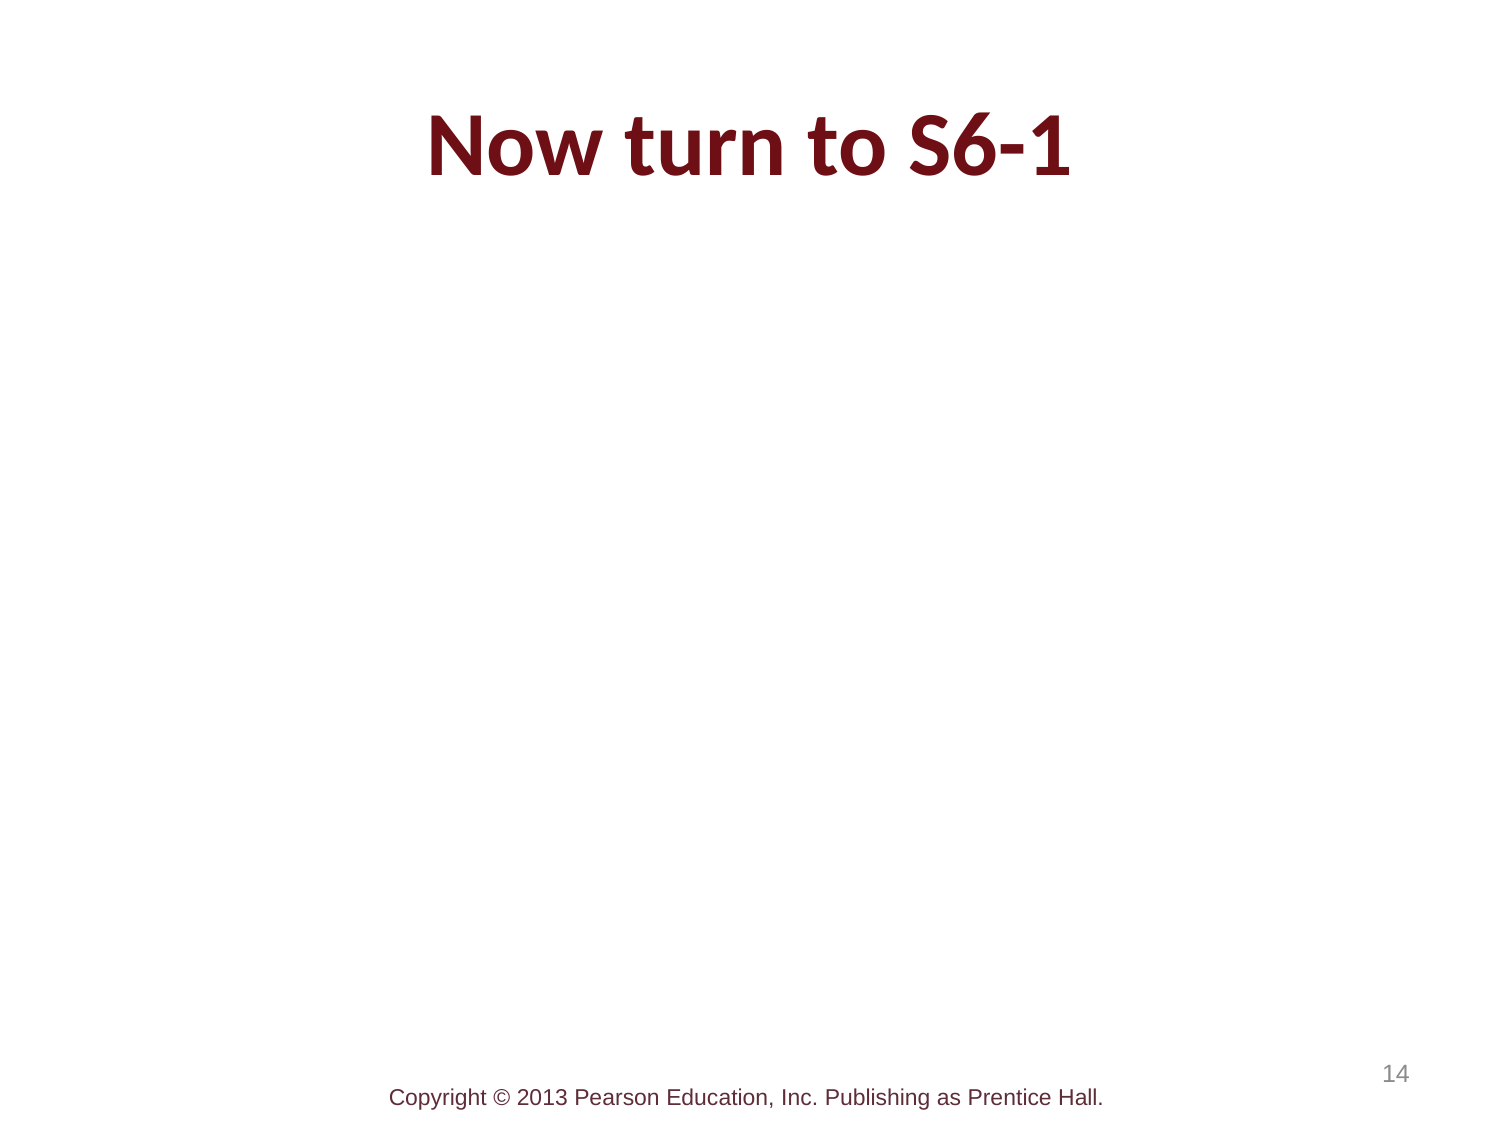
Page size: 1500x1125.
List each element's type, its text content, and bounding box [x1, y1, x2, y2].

title Now turn to S6-1 [75, 45, 1425, 233]
slide_number 14 [1074, 1042, 1425, 1103]
